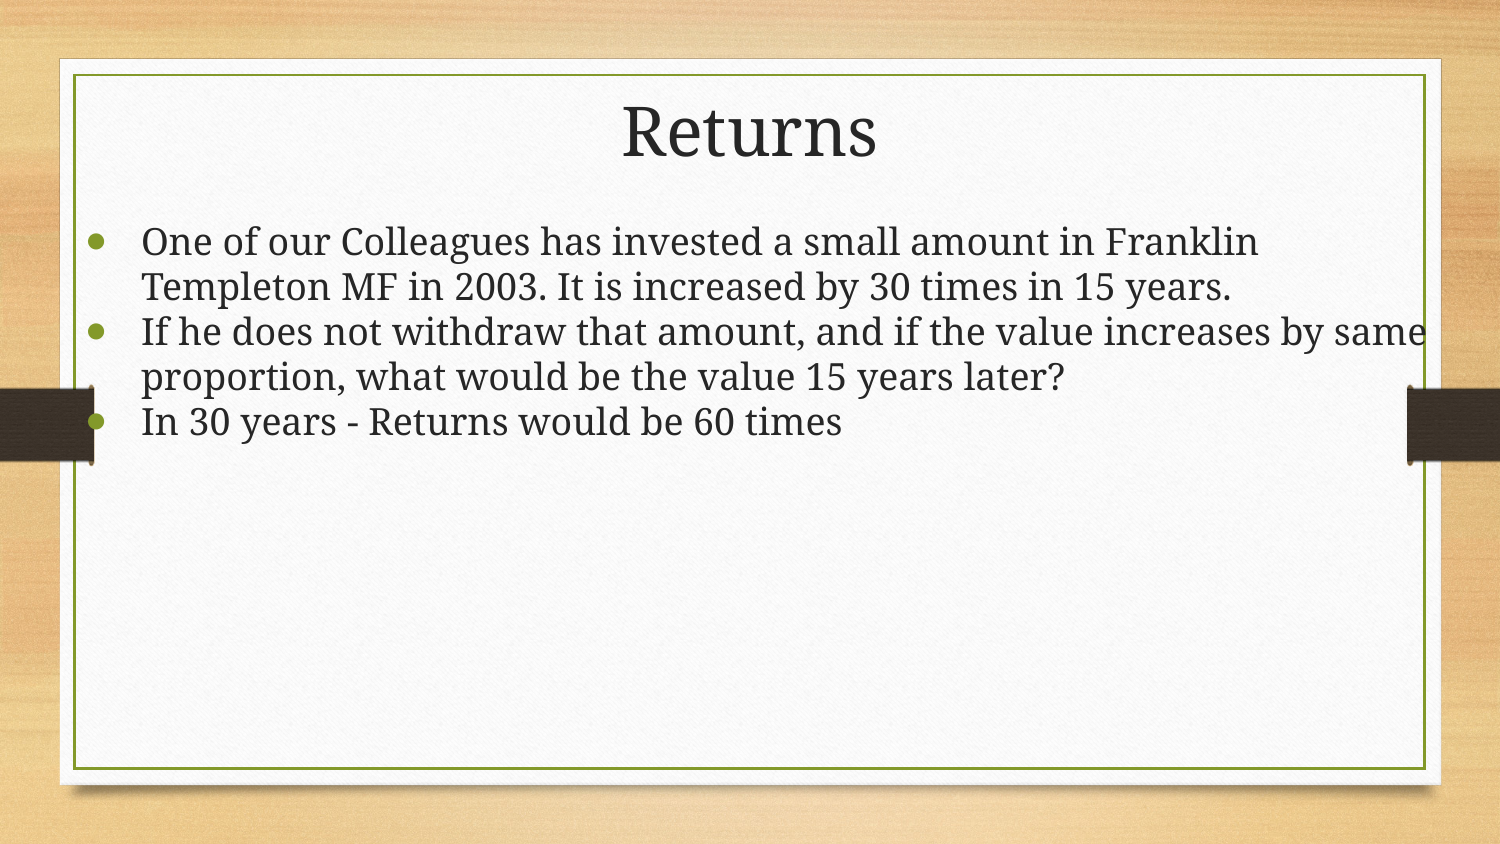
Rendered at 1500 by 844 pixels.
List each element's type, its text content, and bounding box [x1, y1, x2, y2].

picture [0, 0, 1500, 844]
list One of our Colleagues has invested a small amount in Franklin Templeton MF in 2003. It is increased by 30 times in 15 years. If he does not withdraw that amount, and if the value increases by same proportion, what would be the value 15 years later? In 30 years - Returns would be 60 times [51, 202, 1449, 750]
title Returns [51, 72, 1449, 167]
